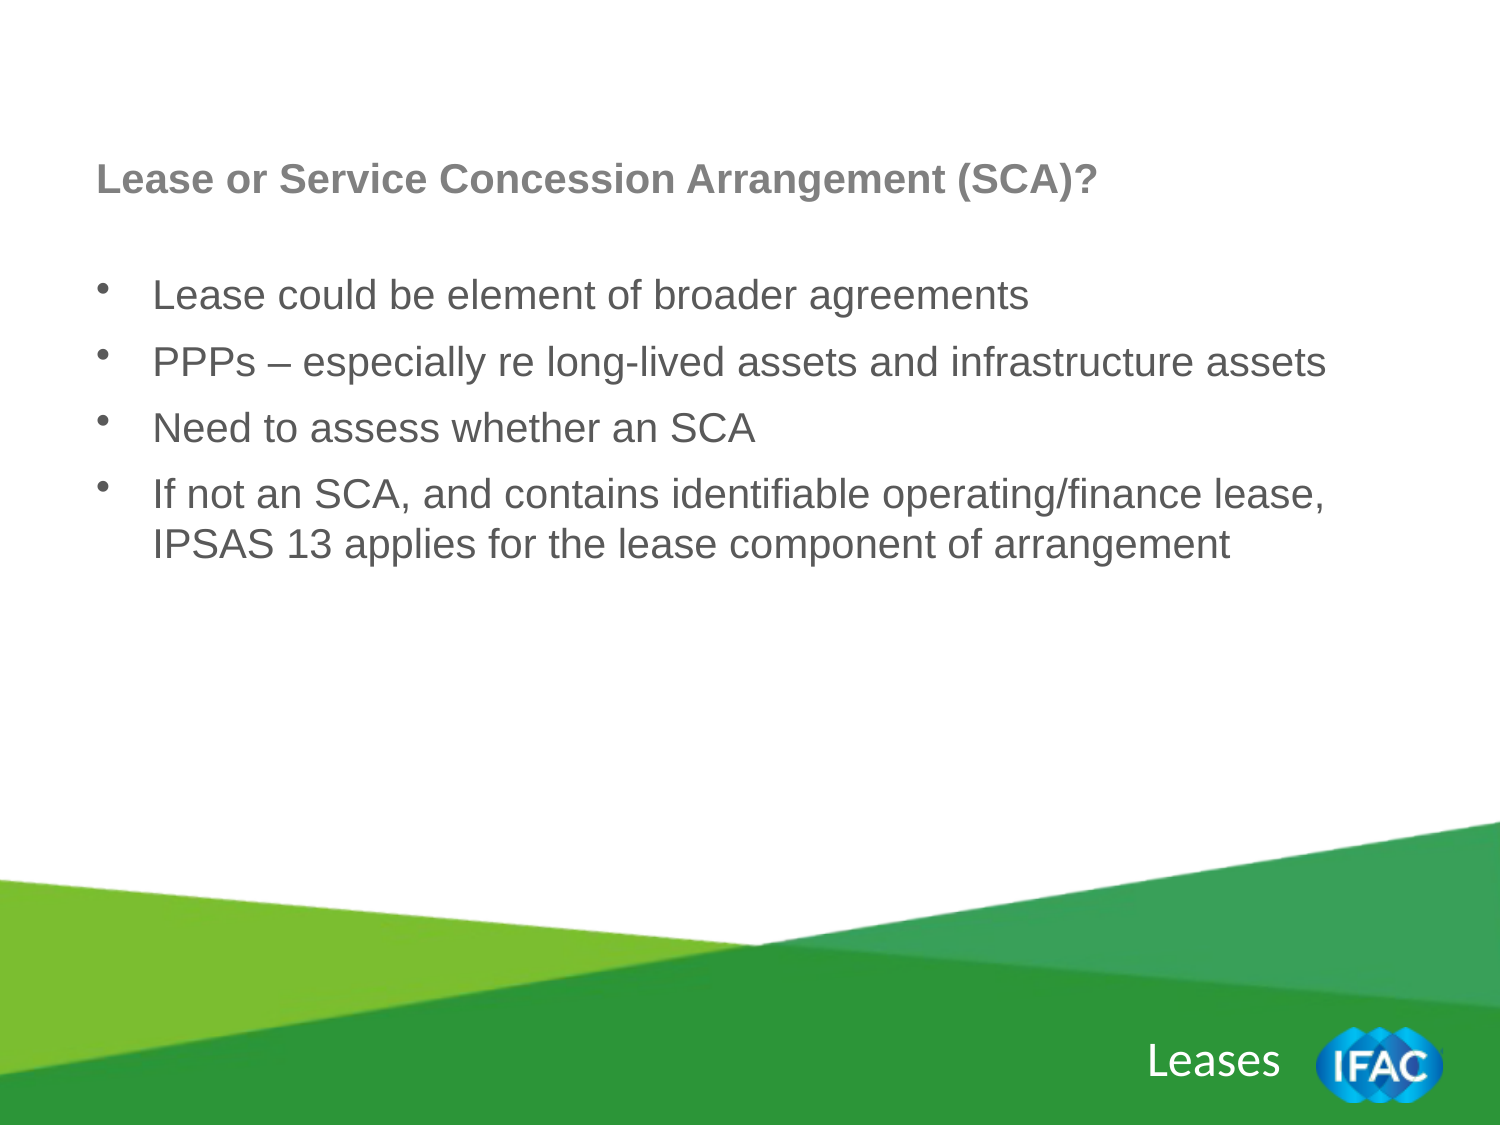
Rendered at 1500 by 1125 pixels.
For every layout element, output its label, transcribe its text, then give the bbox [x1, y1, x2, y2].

picture [0, 738, 1500, 1125]
text_box Leases [87, 1018, 1296, 1094]
text_box Lease or Service Concession Arrangement (SCA)? Lease could be element of broader agreements PPPs – especially re long-lived assets and infrastructure assets Need to assess whether an SCA If not an SCA, and contains identifiable operating/finance lease, IPSAS 13 applies for the lease component of arrangement [81, 144, 1409, 625]
